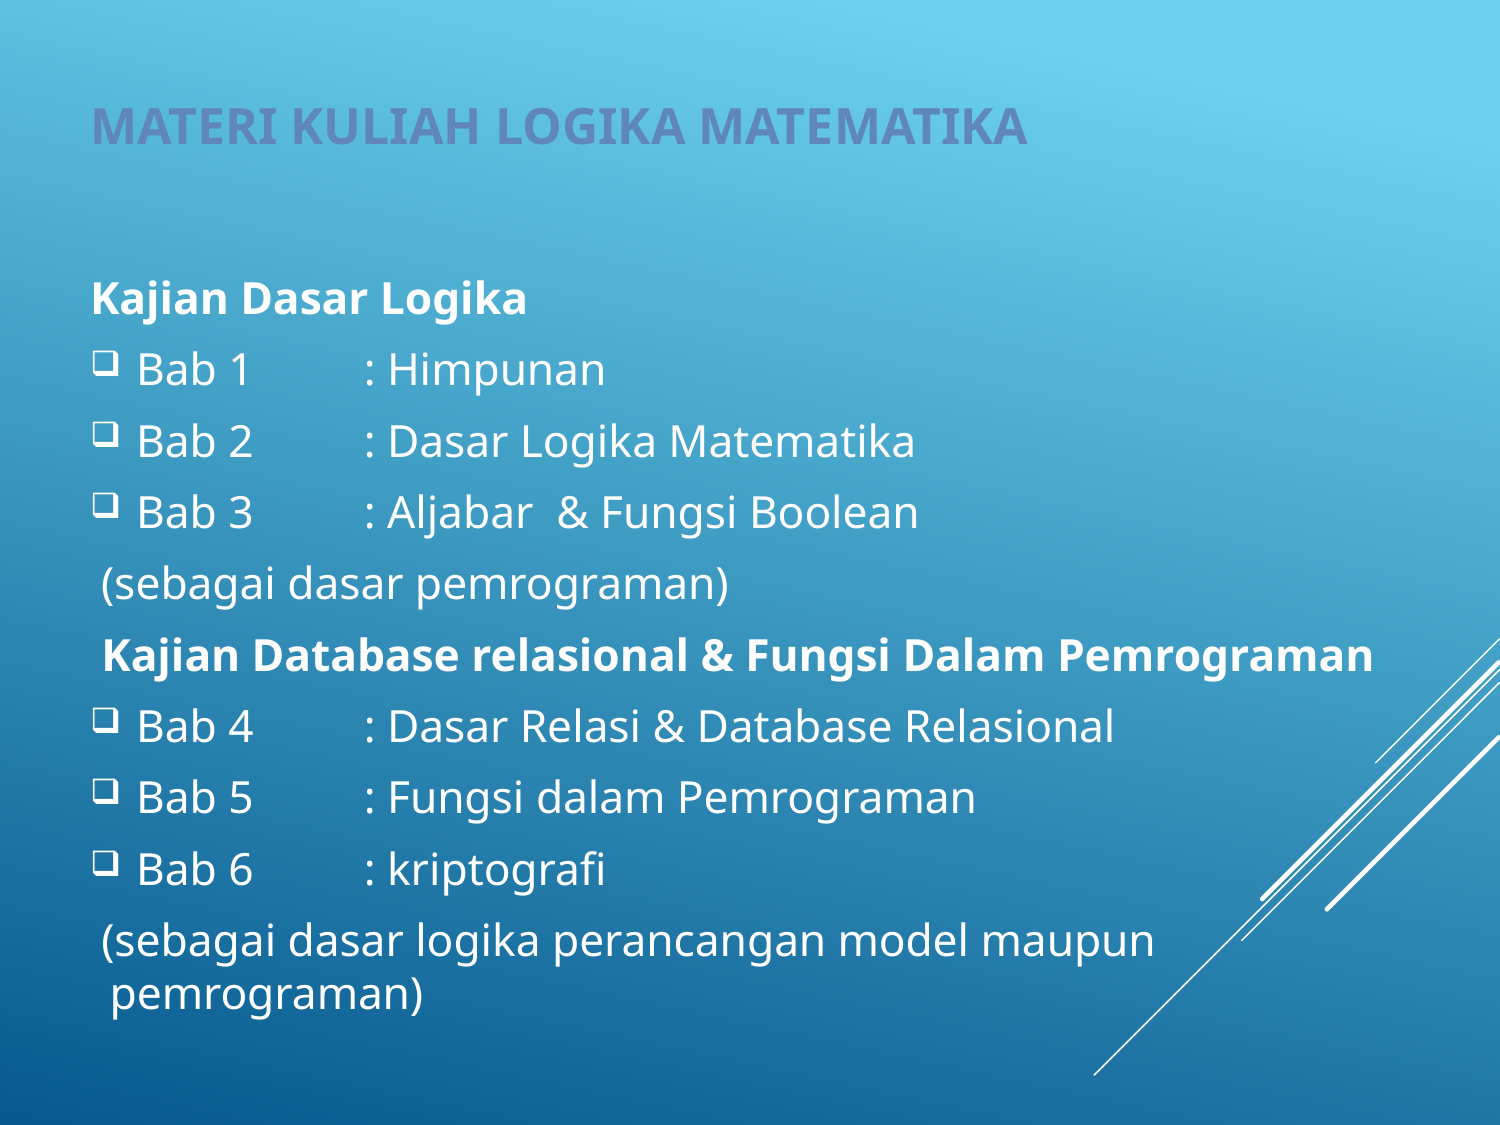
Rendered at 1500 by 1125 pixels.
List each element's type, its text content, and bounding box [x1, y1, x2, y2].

title Materi Kuliah Logika Matematika [75, 30, 1228, 219]
list Kajian Dasar Logika Bab 1 : Himpunan Bab 2 : Dasar Logika Matematika Bab 3 : Aljabar & Fungsi Boolean (sebagai dasar pemrograman) Kajian Database relasional & Fungsi Dalam Pemrograman Bab 4 : Dasar Relasi & Database Relasional Bab 5 : Fungsi dalam Pemrograman Bab 6 : kriptografi (sebagai dasar logika perancangan model maupun pemrograman) [75, 262, 1425, 1032]
